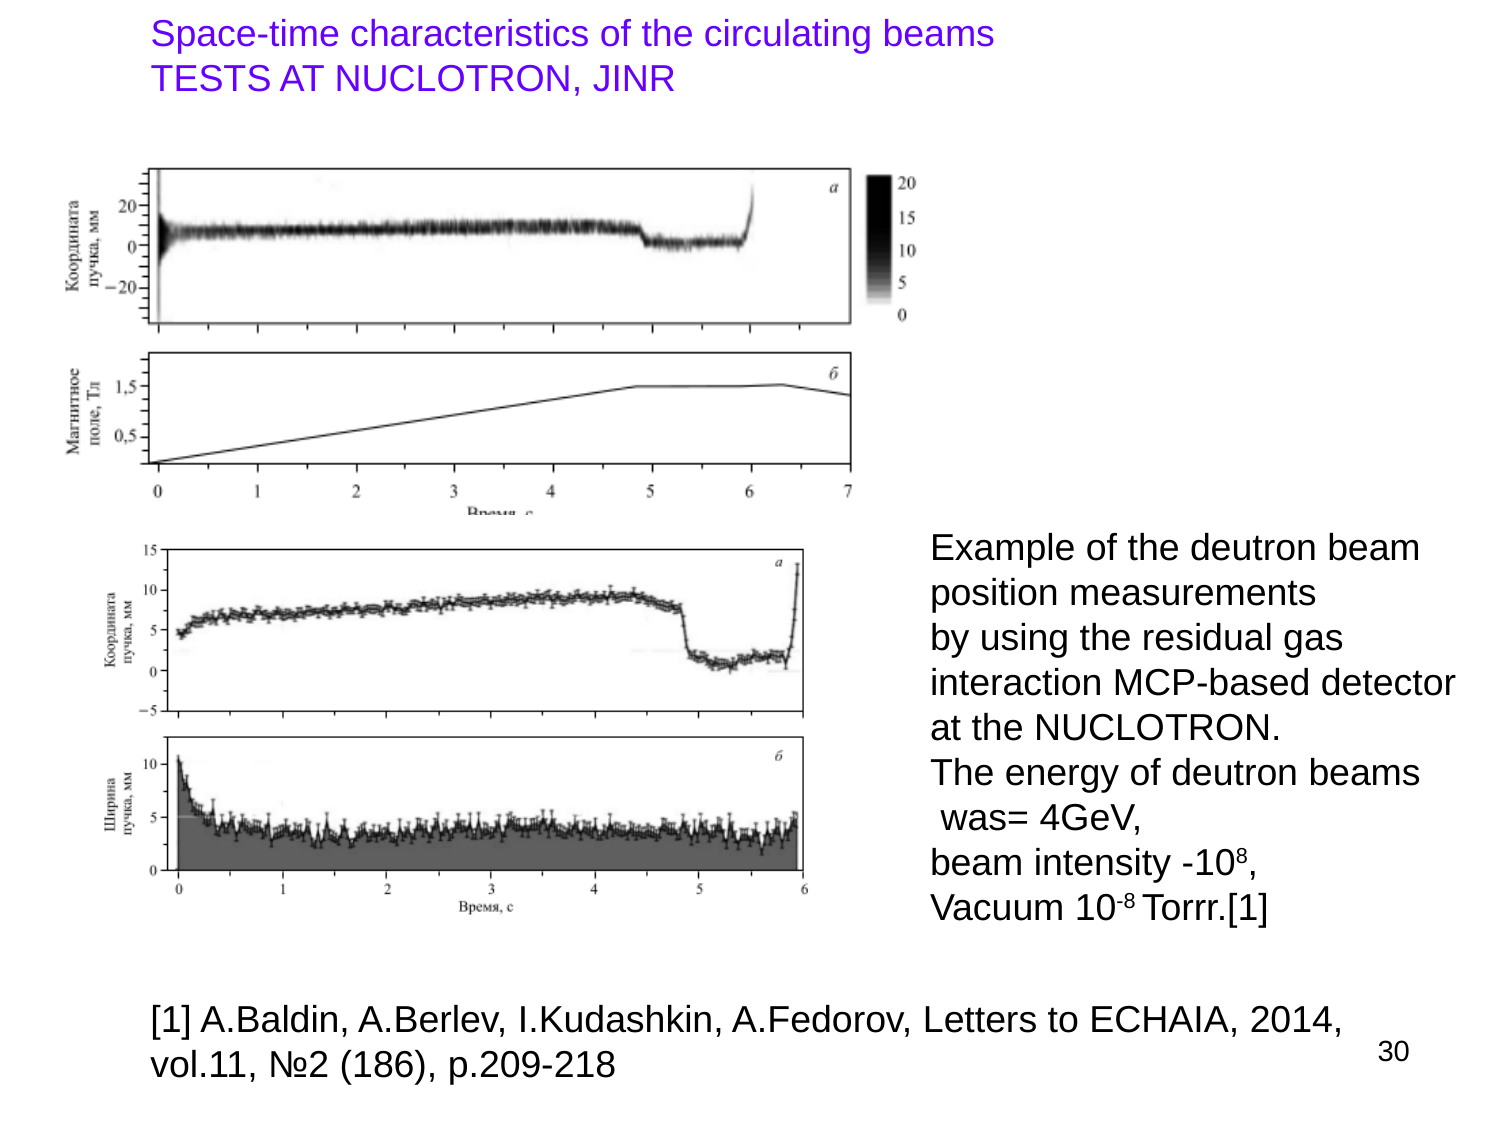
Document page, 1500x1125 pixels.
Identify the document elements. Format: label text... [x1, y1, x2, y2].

text_box [1] A.Baldin, A.Berlev, I.Kudashkin, A.Fedorov, Letters to ECHAIA, 2014, vol.11, №2 (186), p.209-218 [135, 987, 1388, 1093]
text_box Space-time characteristics of the circulating beams TESTS AT NUCLOTRON, JINR [135, 1, 1471, 151]
slide_number 30 [1074, 1024, 1425, 1103]
text_box Example of the deutron beam position measurements by using the residual gas interaction MCP-based detector at the NUCLOTRON. The energy of deutron beams was= 4GeV, beam intensity -108, Vacuum 10-8 Torrr.[1] [915, 515, 1500, 935]
picture [40, 160, 951, 931]
